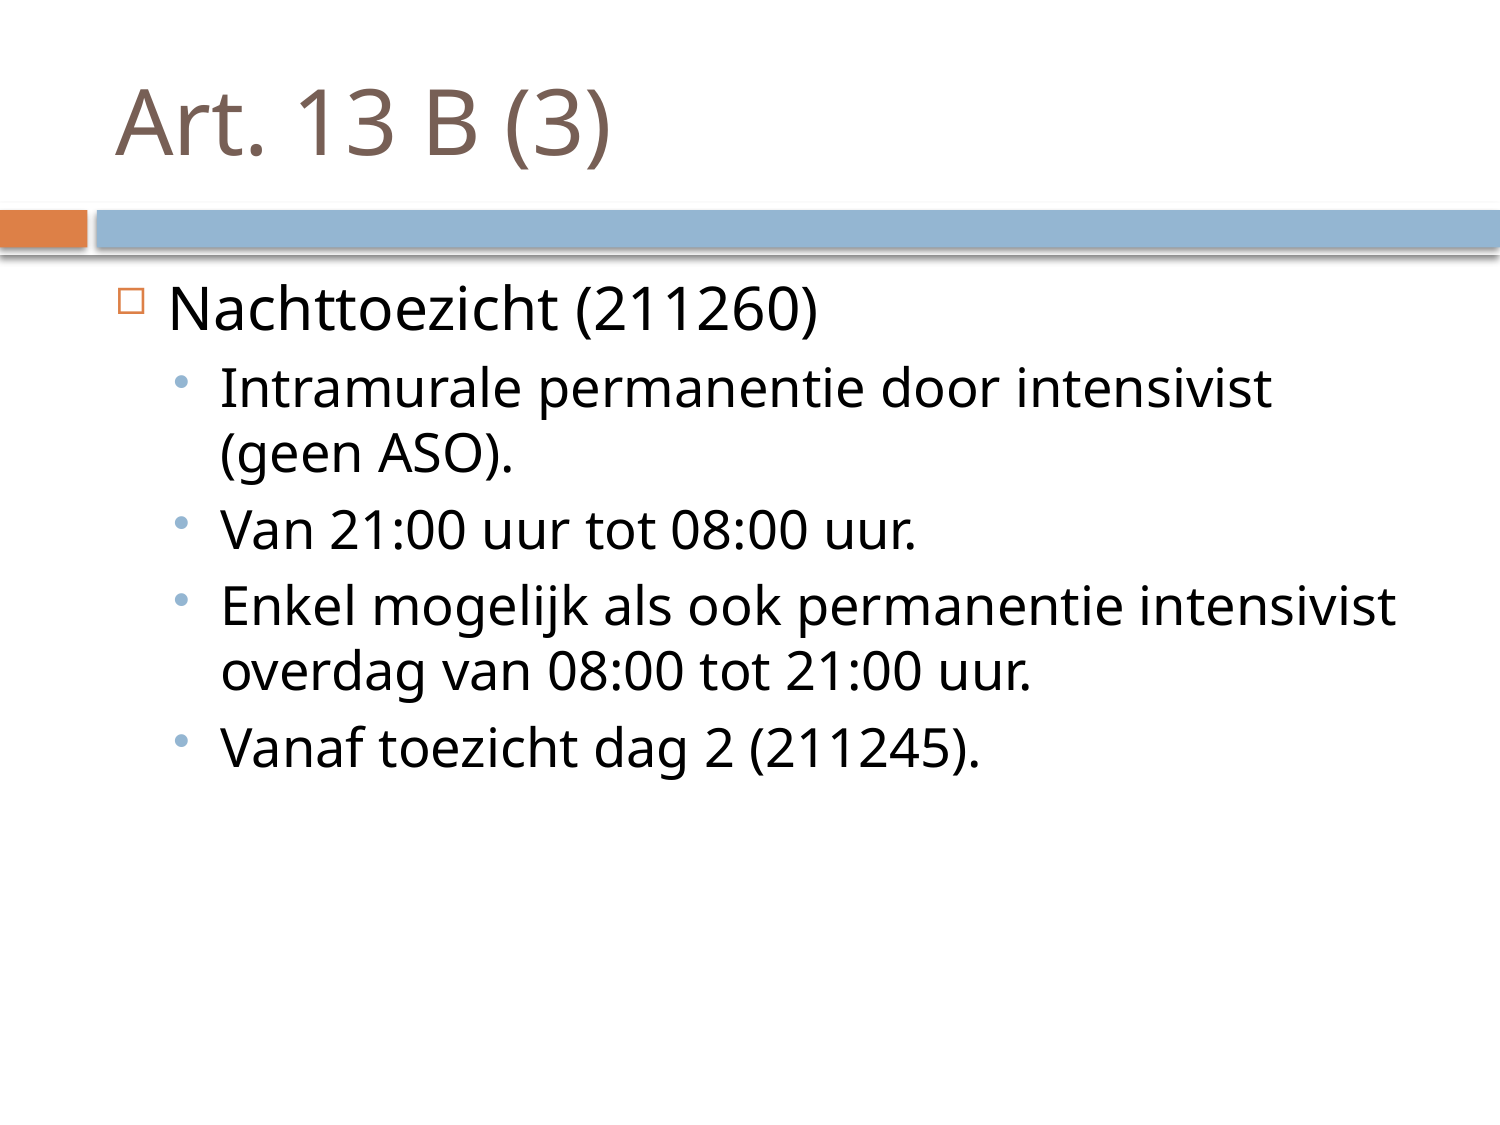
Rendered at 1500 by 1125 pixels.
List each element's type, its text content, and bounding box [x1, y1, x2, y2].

title Art. 13 B (3) [100, 37, 1438, 200]
list Nachttoezicht (211260) Intramurale permanentie door intensivist (geen ASO). Van 21:00 uur tot 08:00 uur. Enkel mogelijk als ook permanentie intensivist overdag van 08:00 tot 21:00 uur. Vanaf toezicht dag 2 (211245). [100, 262, 1438, 1000]
